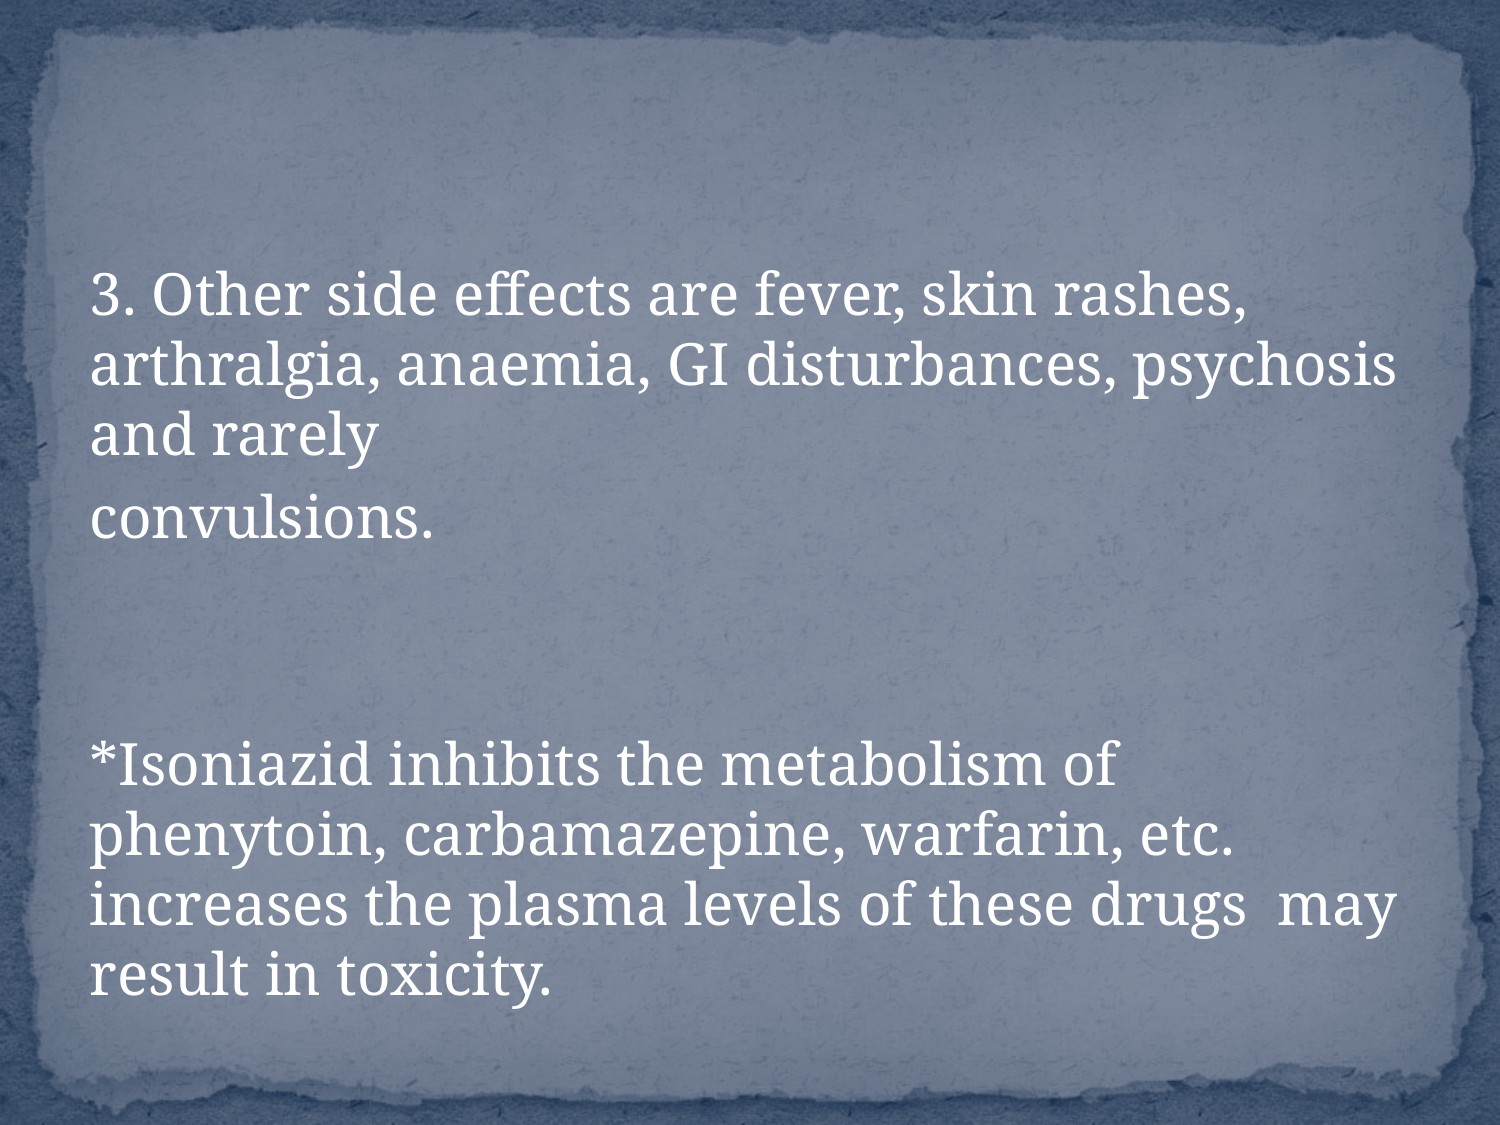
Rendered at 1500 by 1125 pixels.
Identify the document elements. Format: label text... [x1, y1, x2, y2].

list 3. Other side effects are fever, skin rashes, arthralgia, anaemia, GI disturbances, psychosis and rarely convulsions. *Isoniazid inhibits the metabolism of phenytoin, carbamazepine, warfarin, etc. increases the plasma levels of these drugs may result in toxicity. [75, 249, 1425, 1000]
